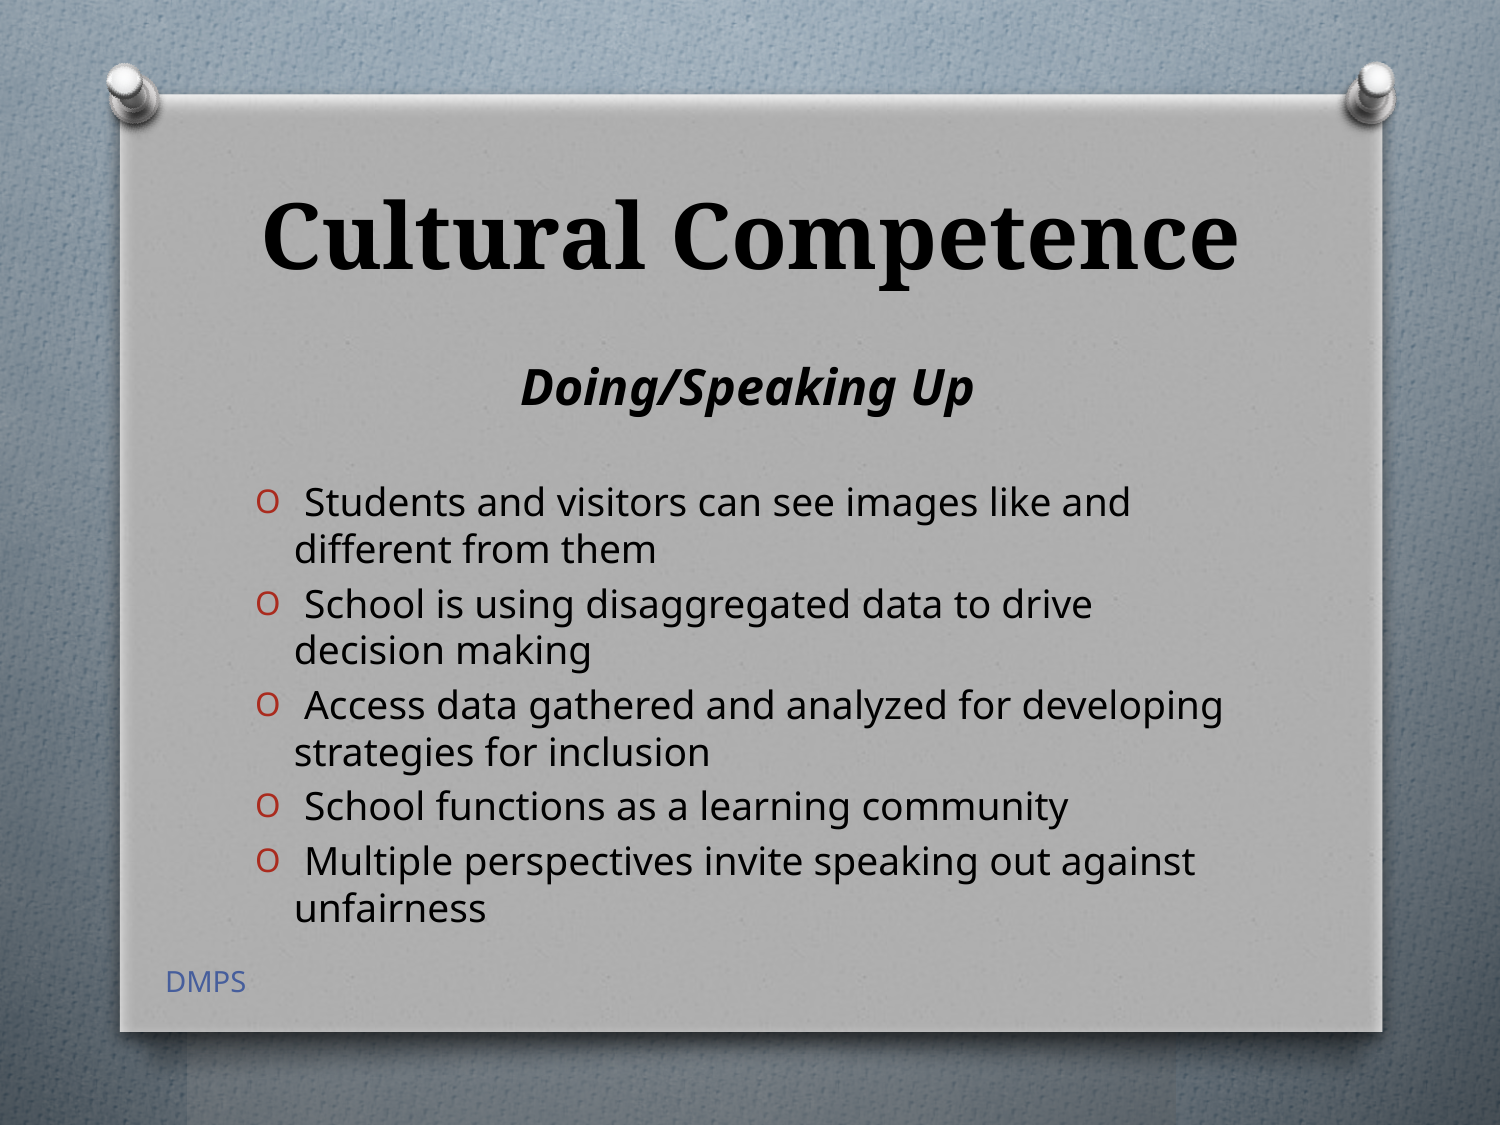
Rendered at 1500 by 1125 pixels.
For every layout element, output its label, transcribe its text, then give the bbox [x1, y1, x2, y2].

picture [75, 29, 198, 153]
list Doing/Speaking Up Students and visitors can see images like and different from them School is using disaggregated data to drive decision making Access data gathered and analyzed for developing strategies for inclusion School functions as a learning community Multiple perspectives invite speaking out against unfairness [240, 347, 1257, 939]
title Cultural Competence [179, 134, 1323, 332]
footer DMPS [150, 952, 1059, 1013]
picture [1317, 35, 1439, 156]
